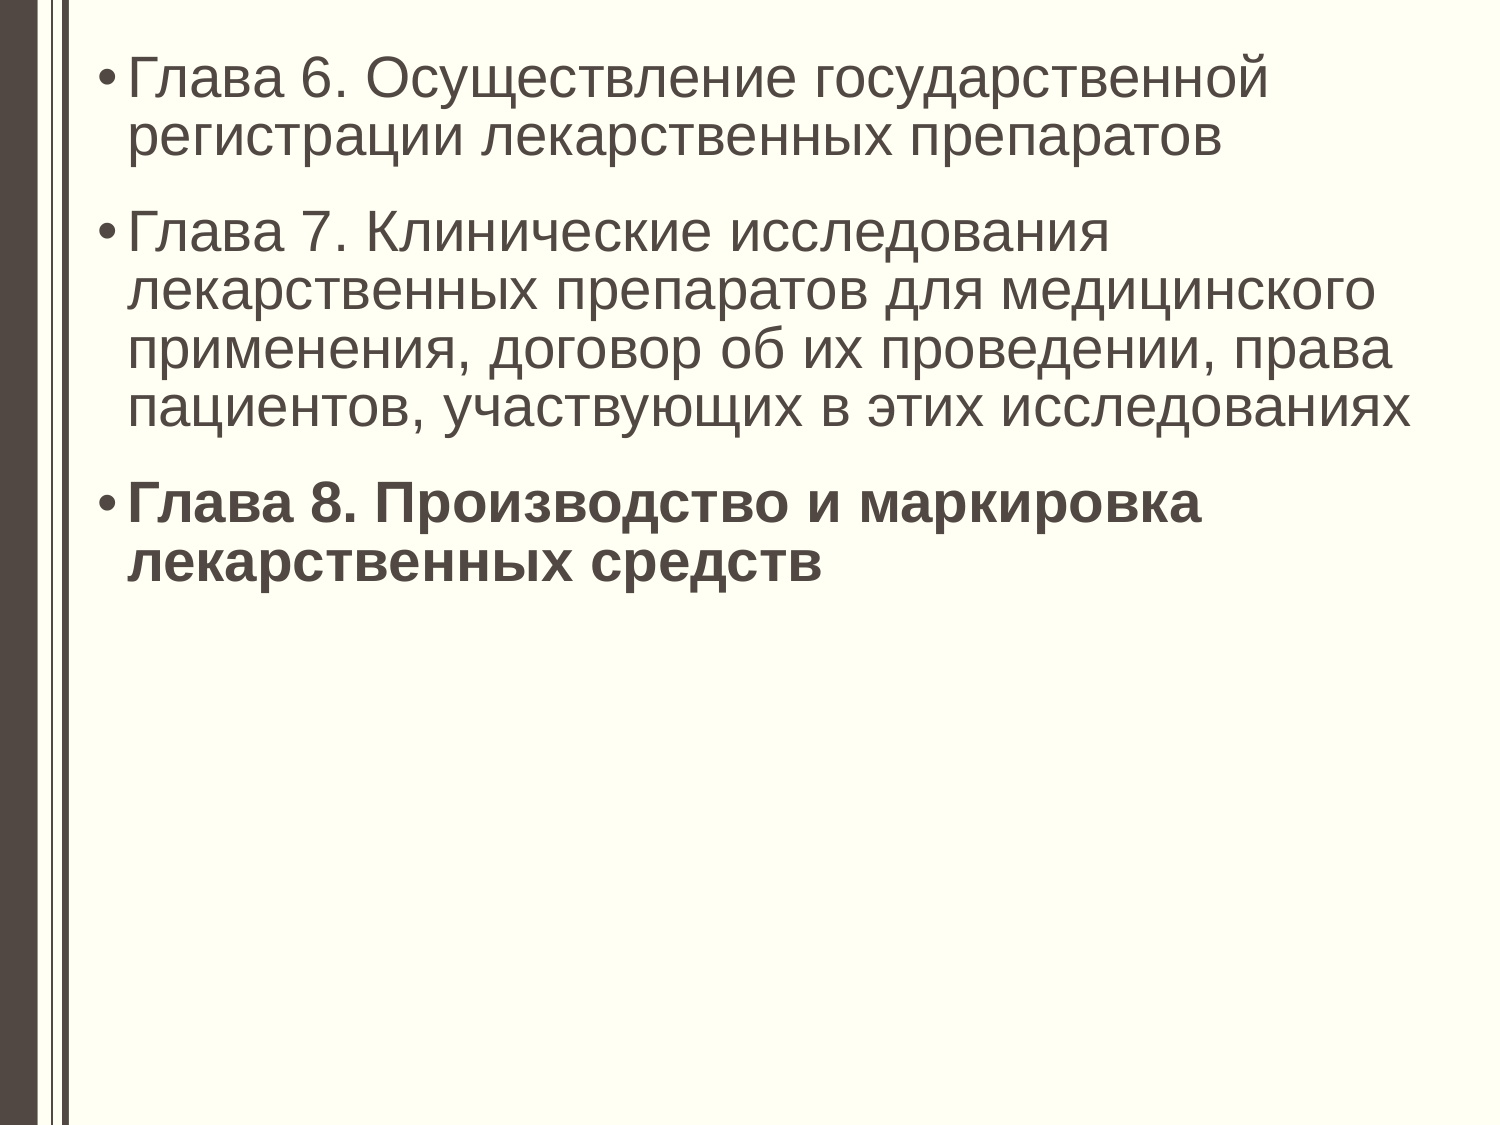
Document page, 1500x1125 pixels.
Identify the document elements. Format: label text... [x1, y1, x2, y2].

list Глава 6. Осуществление государственной регистрации лекарственных препаратов Глава 7. Клинические исследования лекарственных препаратов для медицинского применения, договор об их проведении, права пациентов, участвующих в этих исследованиях Глава 8. Производство и маркировка лекарственных средств [97, 42, 1457, 1067]
